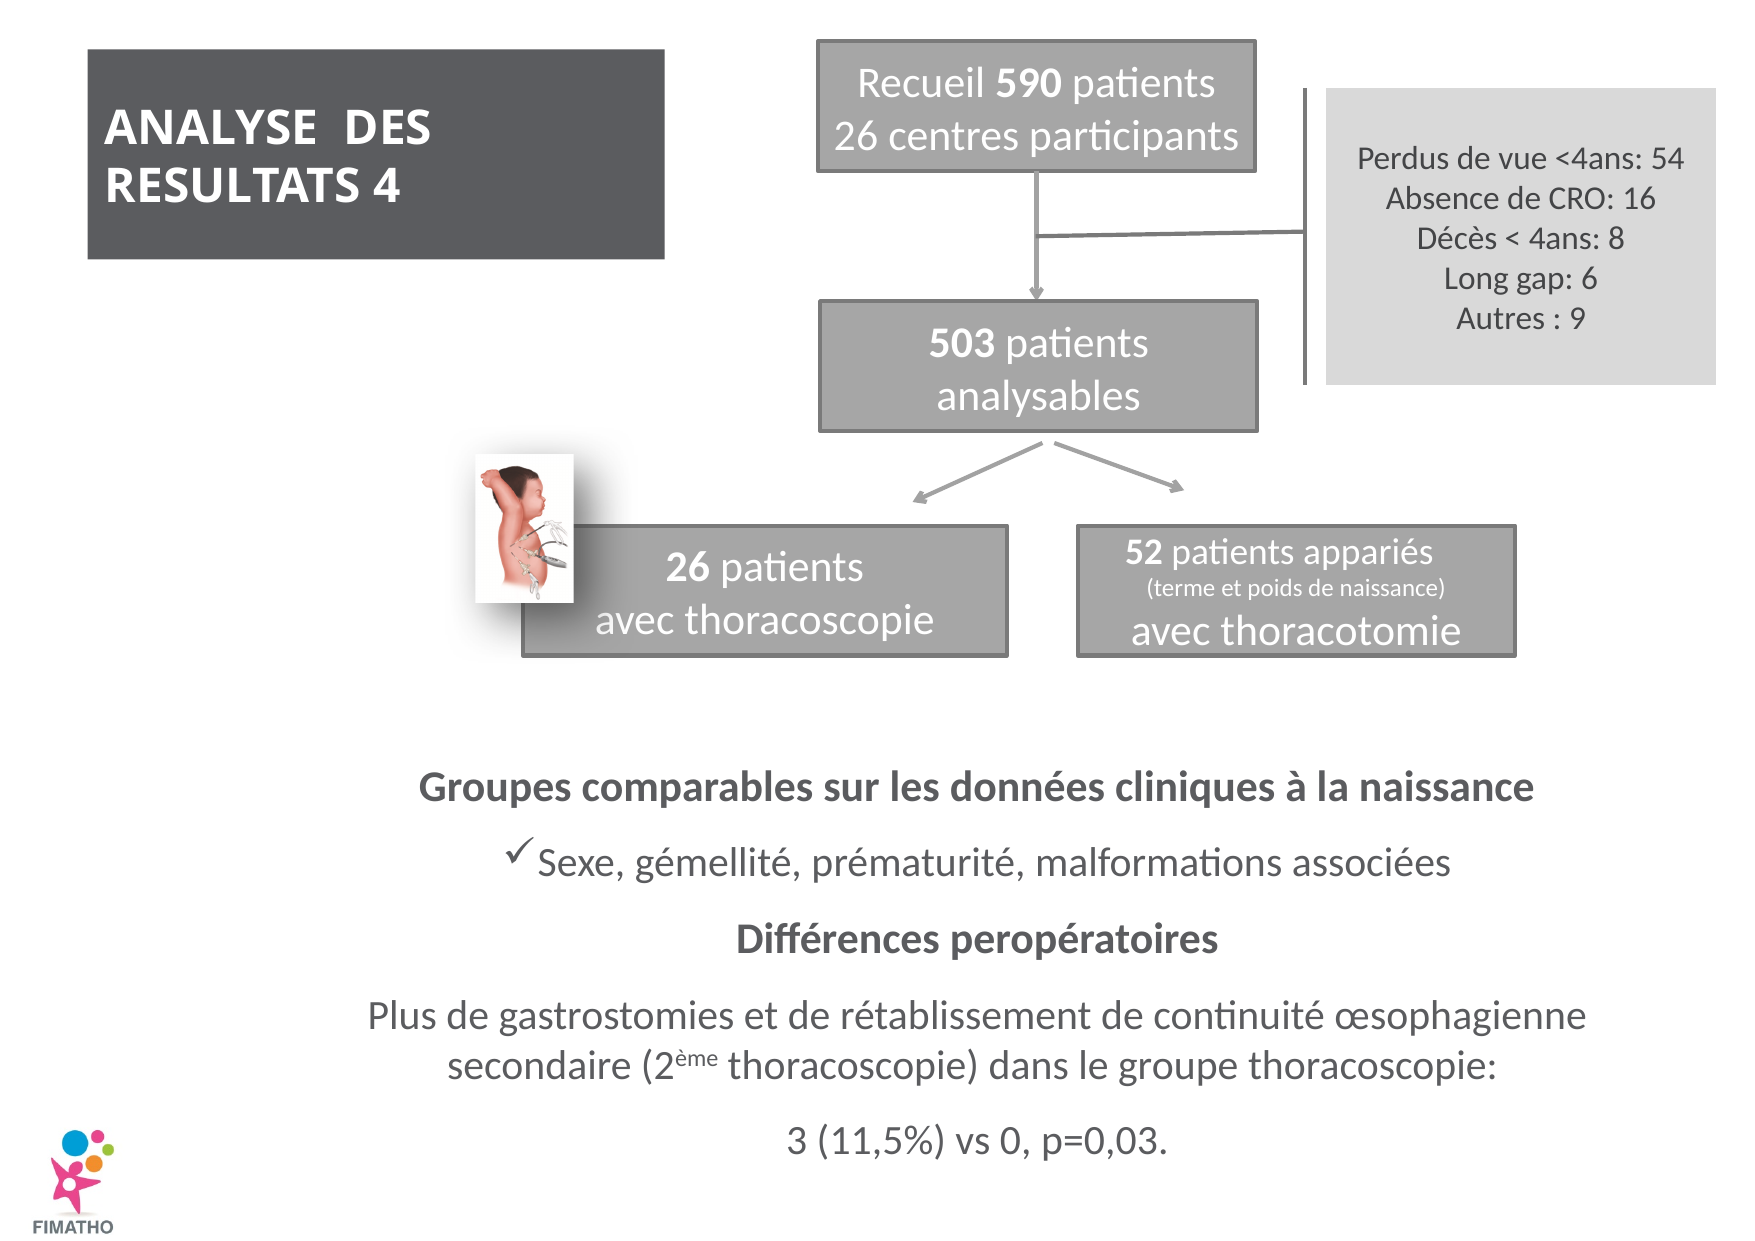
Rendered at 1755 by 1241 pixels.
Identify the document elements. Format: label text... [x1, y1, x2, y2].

picture [14, 1116, 142, 1235]
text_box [817, 41, 1717, 432]
picture [475, 454, 574, 603]
text_box 52 patients appariés (terme et poids de naissance) avec thoracotomie [1076, 524, 1517, 658]
text_box Groupes comparables sur les données cliniques à la naissance Sexe, gémellité, prématurité, malformations associées Différences peropératoires Plus de gastrostomies et de rétablissement de continuité œsophagienne secondaire (2ème thoracoscopie) dans le groupe thoracoscopie: 3 (11,5%) vs 0, p=0,03. [262, 750, 1693, 1170]
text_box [912, 442, 1043, 503]
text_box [1053, 442, 1185, 491]
title ANALYSE des resultats 4 [87, 49, 665, 260]
text_box 26 patients avec thoracoscopie [521, 524, 1009, 658]
